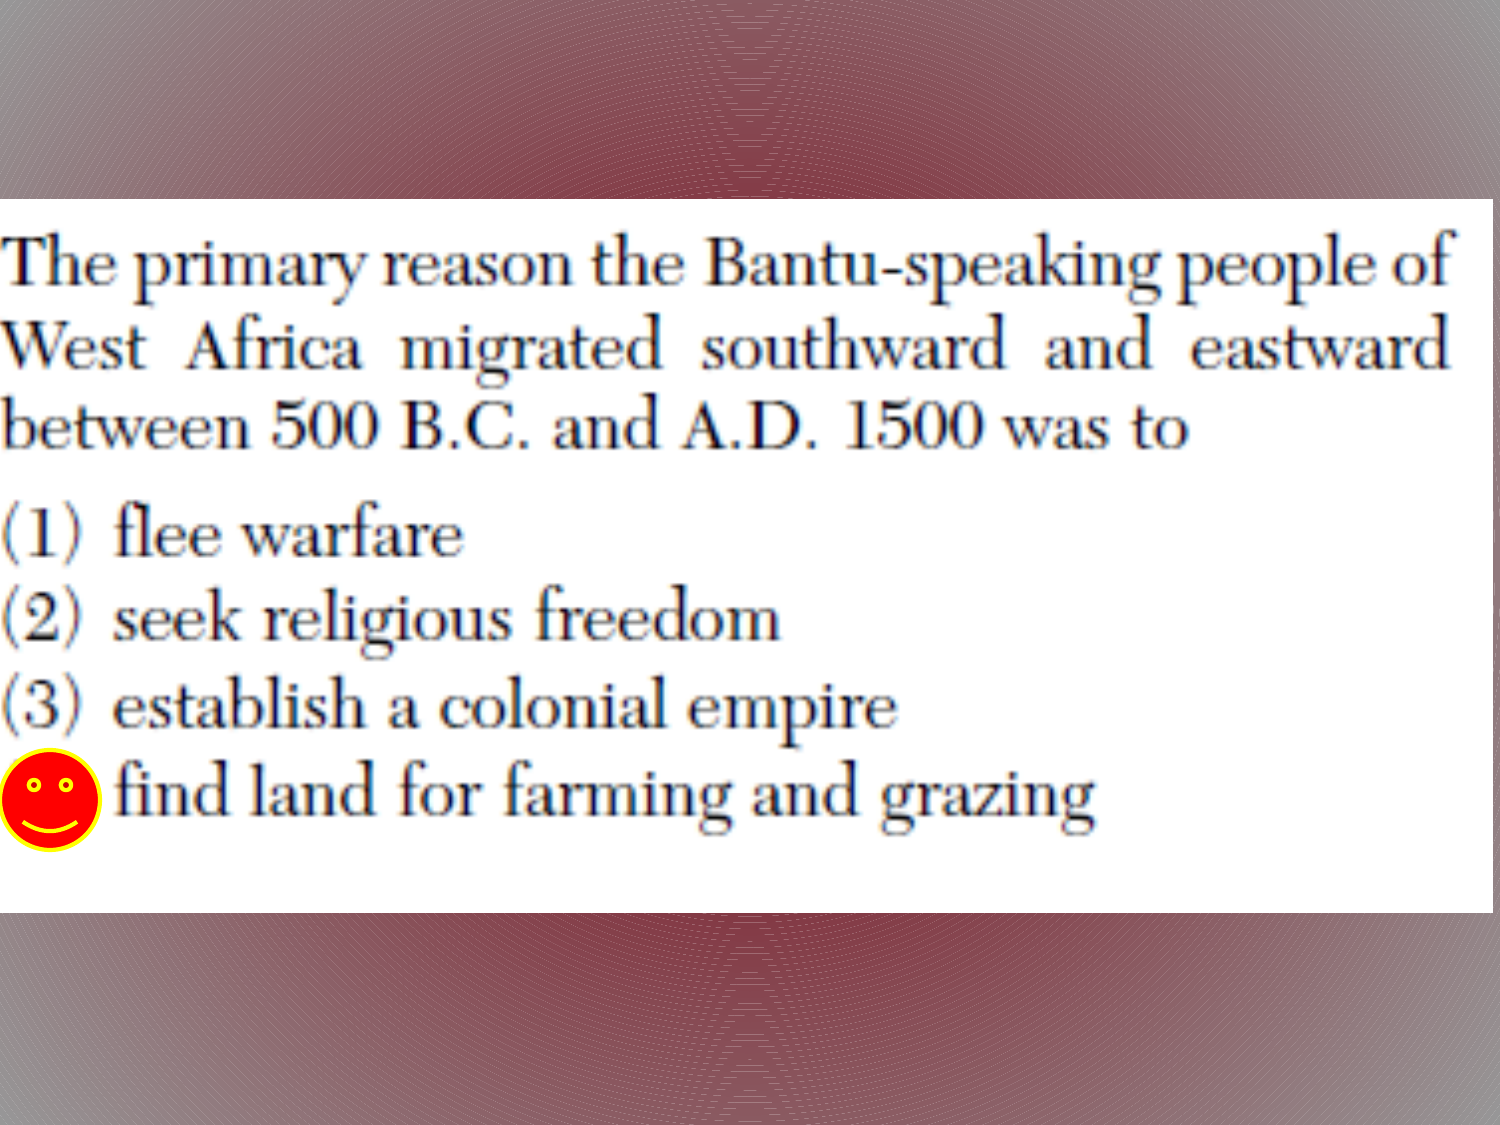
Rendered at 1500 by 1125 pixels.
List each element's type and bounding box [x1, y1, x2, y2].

picture [0, 199, 1493, 913]
